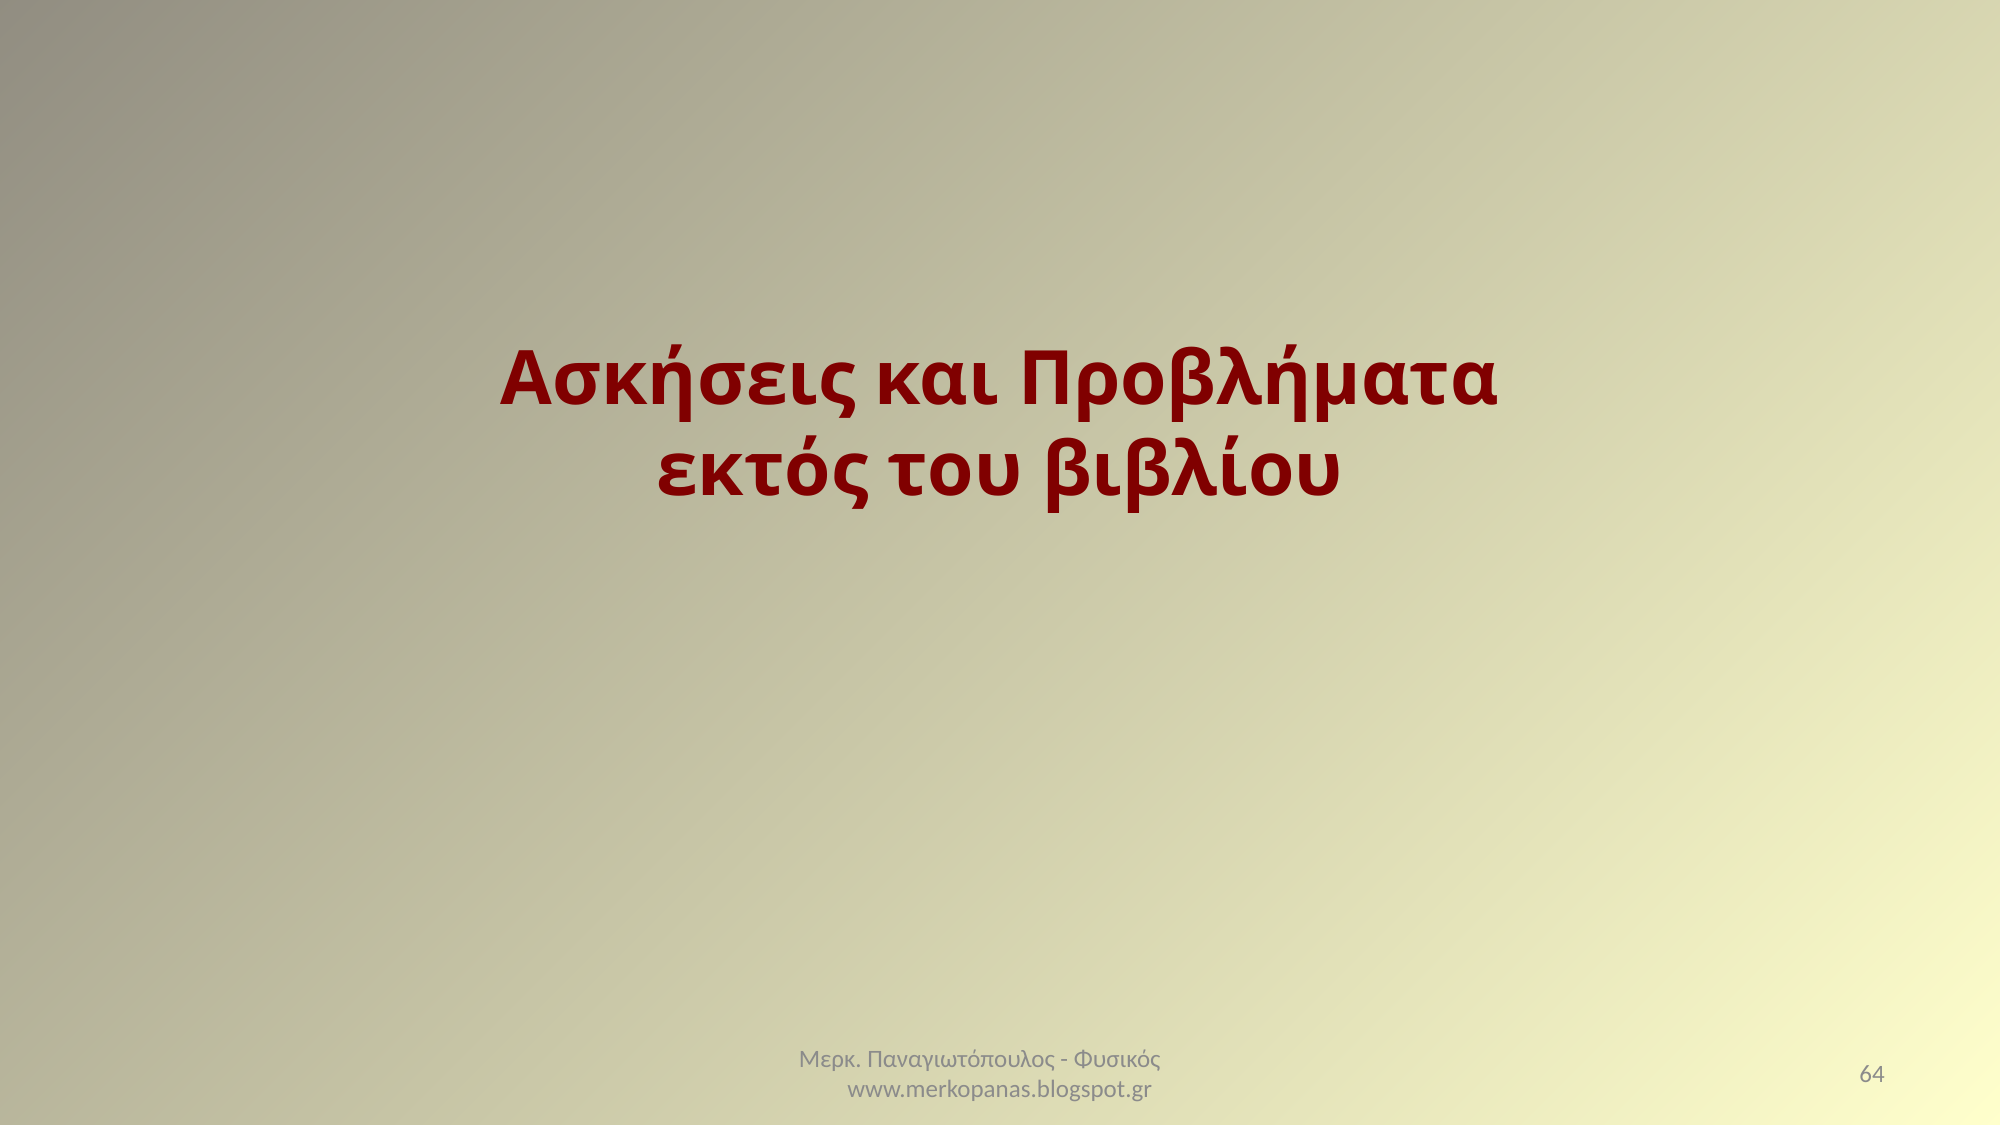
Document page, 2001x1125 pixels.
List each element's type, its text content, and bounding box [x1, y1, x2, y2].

slide_number 64 [1433, 1042, 1900, 1103]
text_box Ασκήσεις και Προβλήματα εκτός του βιβλίου [440, 322, 1560, 518]
footer Μερκ. Παναγιωτόπουλος - Φυσικός www.merkopanas.blogspot.gr [683, 1042, 1317, 1103]
